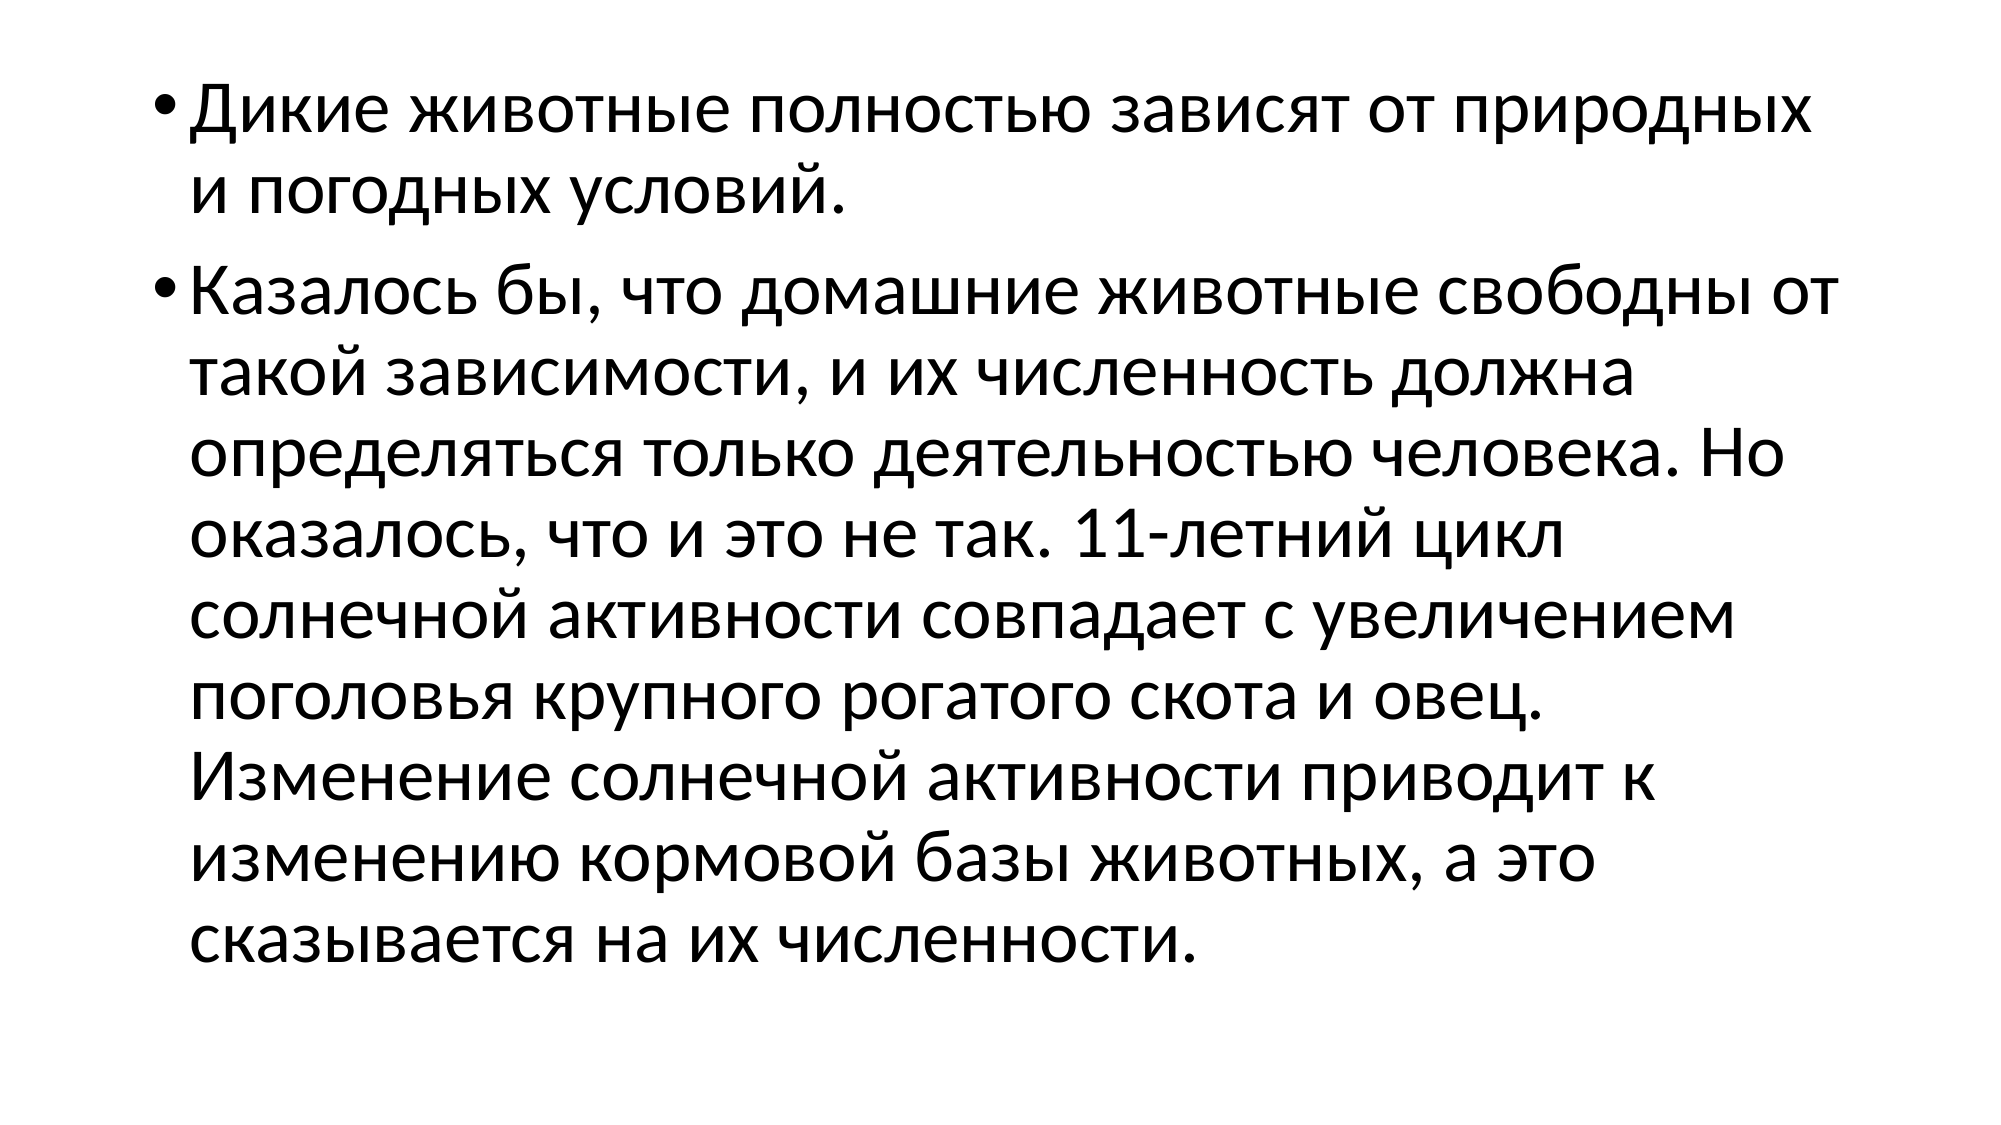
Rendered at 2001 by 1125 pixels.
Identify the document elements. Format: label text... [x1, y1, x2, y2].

list Дикие животные полностью зависят от природных и погодных условий. Казалось бы, что домашние животные свободны от такой зависимости, и их численность должна определяться только деятельностью человека. Но оказалось, что и это не так. 11-летний цикл солнечной активности совпадает с увеличением поголовья крупного рогатого скота и овец. Изменение солнечной активности приводит к изменению кормовой базы животных, а это сказывается на их численности. [137, 59, 1863, 1014]
